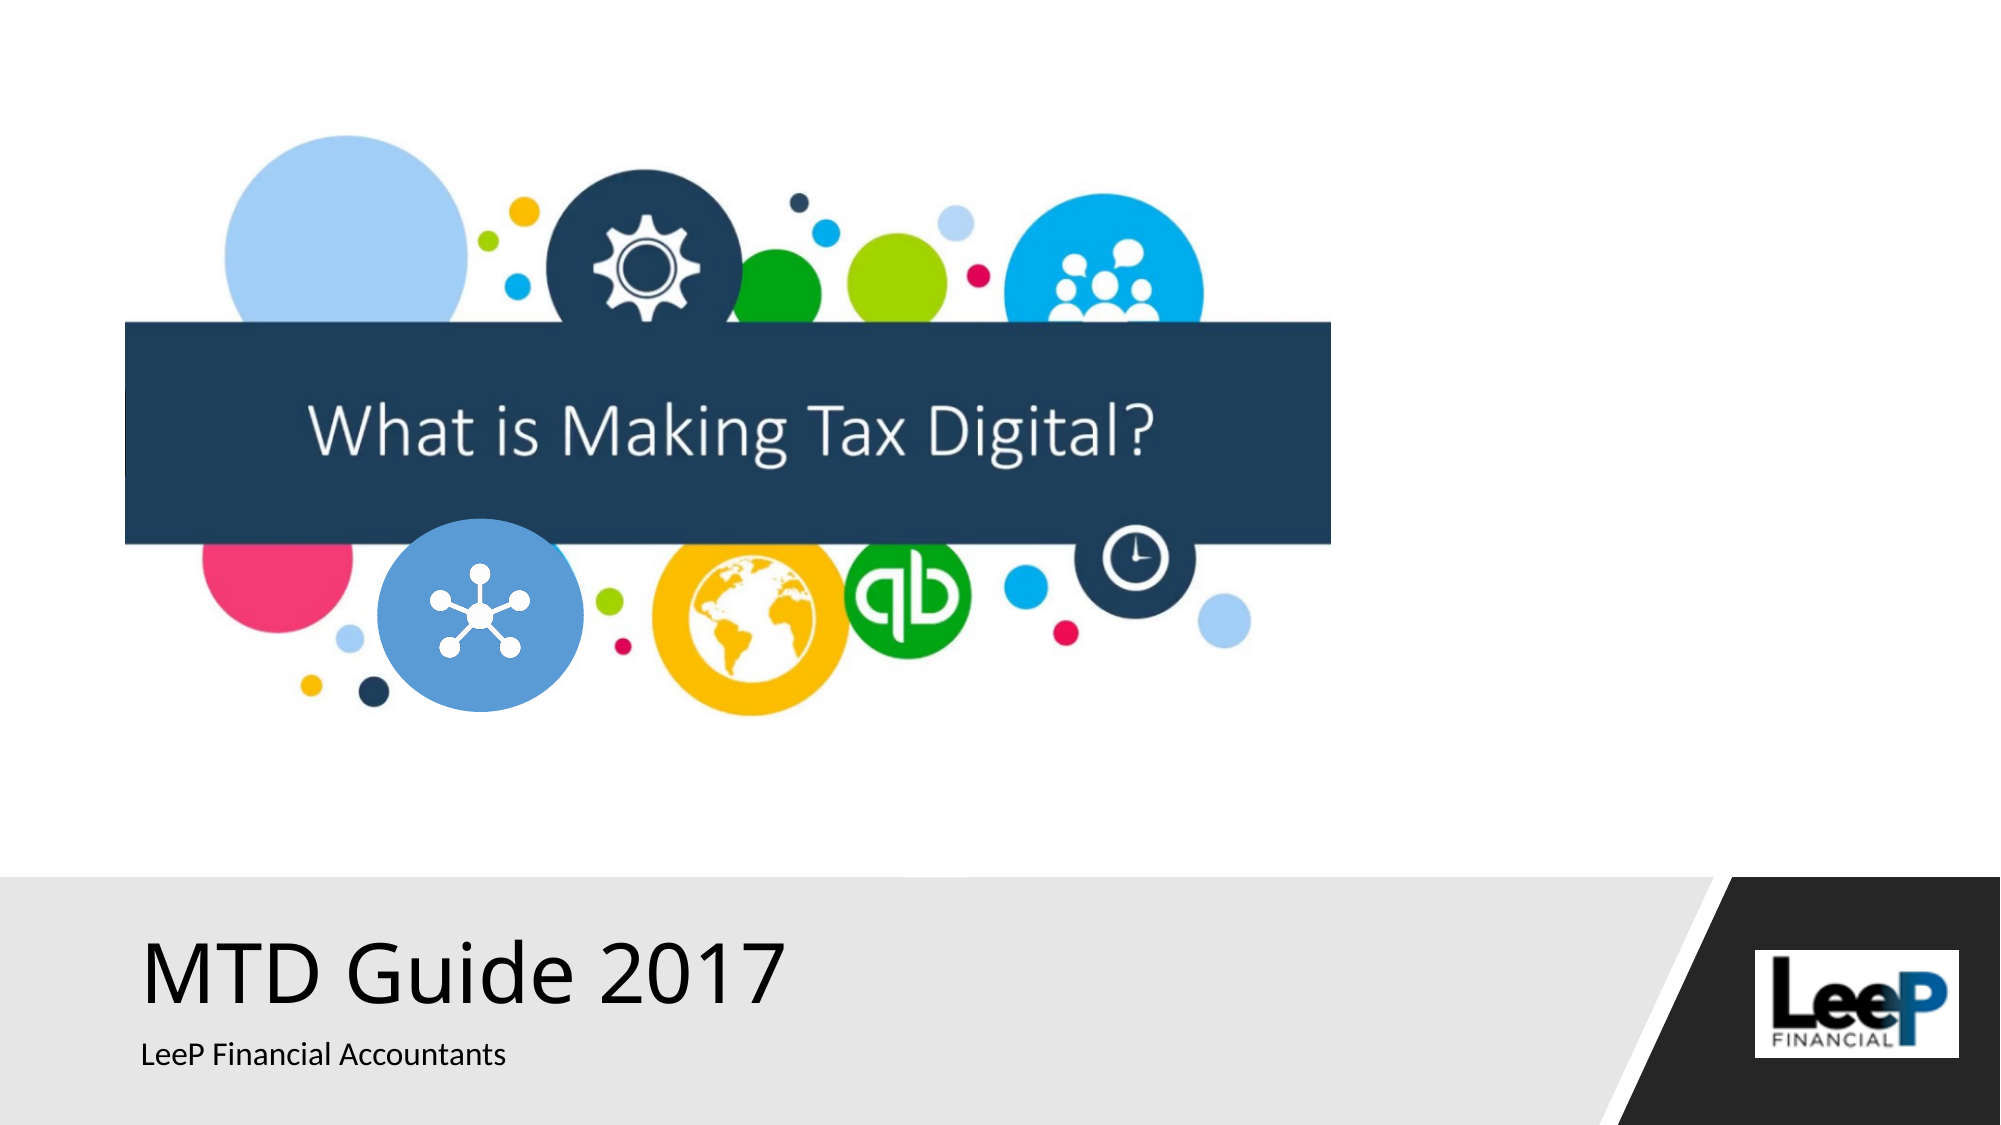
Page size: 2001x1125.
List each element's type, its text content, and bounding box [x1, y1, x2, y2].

subtitle LeeP Financial Accountants [125, 1029, 1618, 1087]
text_box [1616, 875, 2000, 1125]
title MTD Guide 2017 [125, 893, 1618, 1029]
text_box [0, 875, 1716, 1125]
picture [1755, 949, 1959, 1058]
picture [125, 98, 1331, 764]
